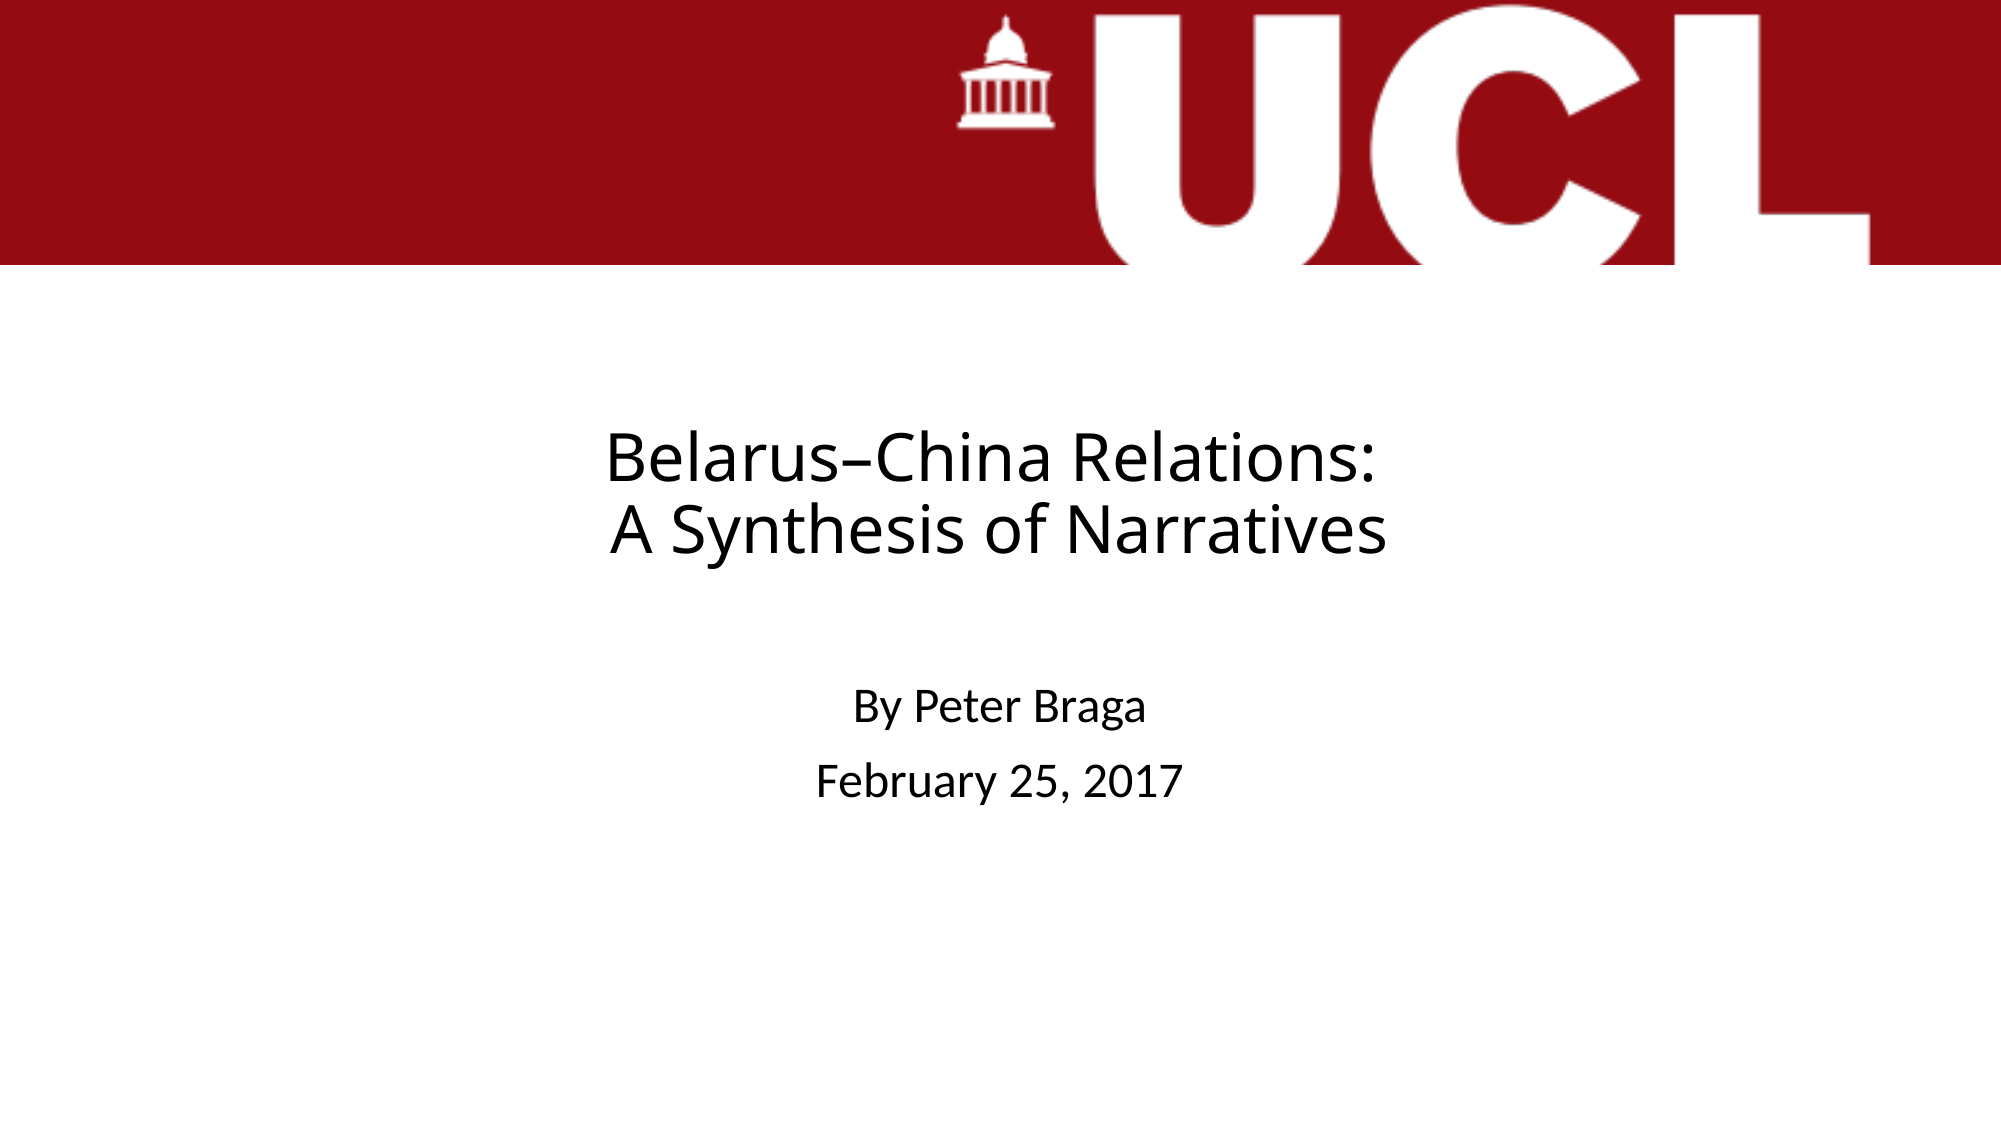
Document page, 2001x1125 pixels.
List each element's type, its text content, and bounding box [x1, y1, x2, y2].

title Belarus–China Relations: A Synthesis of Narratives [249, 265, 1750, 576]
picture [0, 0, 2000, 265]
subtitle By Peter Braga February 25, 2017 [249, 590, 1750, 863]
